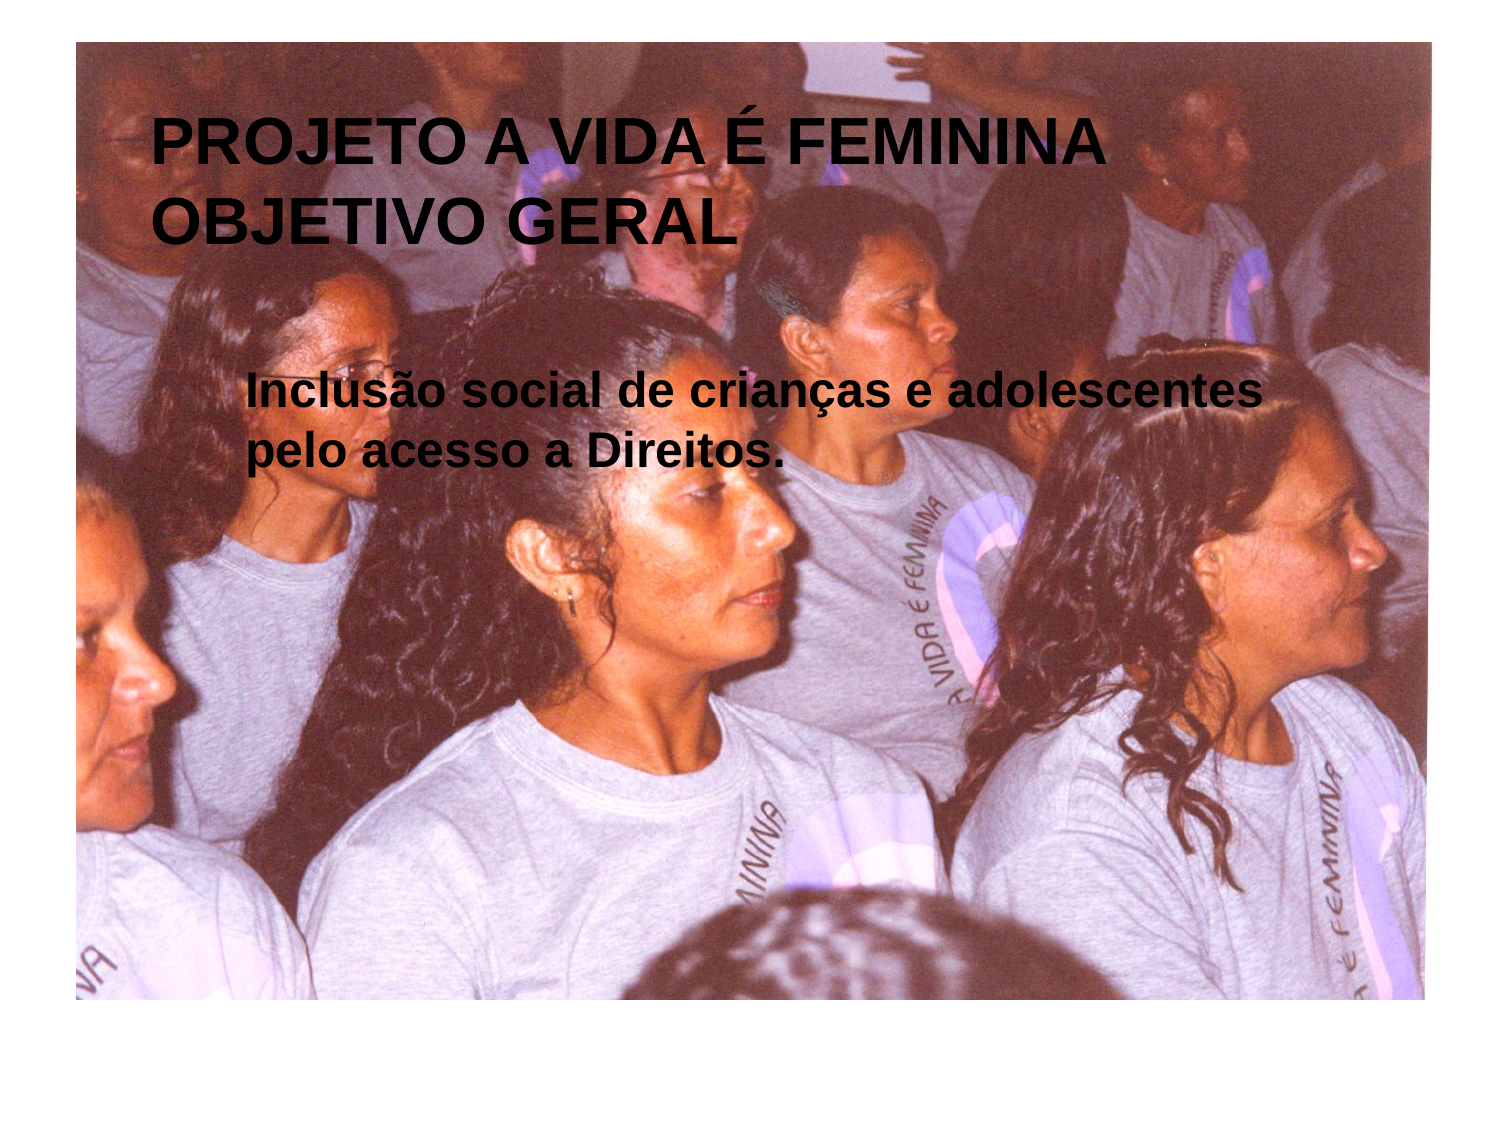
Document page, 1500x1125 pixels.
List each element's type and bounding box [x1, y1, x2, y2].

picture [76, 42, 1436, 1000]
